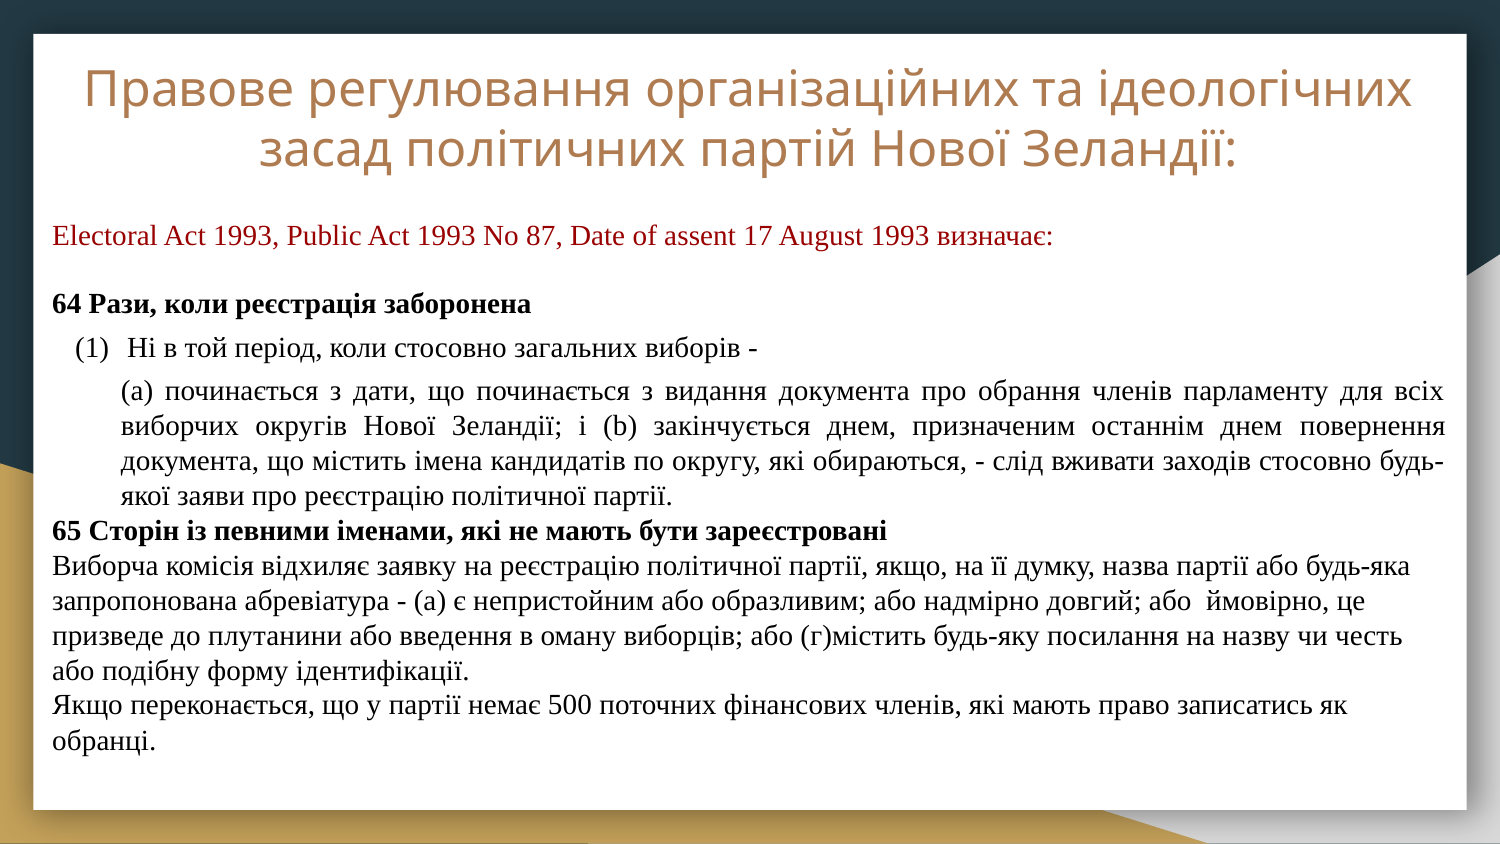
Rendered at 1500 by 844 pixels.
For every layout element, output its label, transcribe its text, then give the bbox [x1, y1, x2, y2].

title Правове регулювання організаційних та ідеологічних засад політичних партій Нової Зеландії: [37, 40, 1461, 193]
list Electoral Act 1993, Public Act 1993 No 87, Date of assent 17 August 1993 визначає: 64 Рази, коли реєстрація заборонена Ні в той період, коли стосовно загальних виборів - (а) починається з дати, що починається з видання документа про обрання членів парламенту для всіх виборчих округів Нової Зеландії; і (b) закінчується днем, призначеним останнім днем ​​повернення документа, що містить імена кандидатів по округу, які обираються, - слід вживати заходів стосовно будь-якої заяви про реєстрацію політичної партії. 65 Сторін із певними іменами, які не мають бути зареєстровані Виборча комісія відхиляє заявку на реєстрацію політичної партії, якщо, на її думку, назва партії або будь-яка запропонована абревіатура - (а) є непристойним або образливим; або надмірно довгий; або ймовірно, це призведе до плутанини або введення в оману виборців; або (г)містить будь-яку посилання на назву чи честь або подібну форму ідентифікації. Якщо переконається, що у партії немає 500 поточних фінансових членів, які мають право записатись як обранці. [37, 201, 1461, 806]
